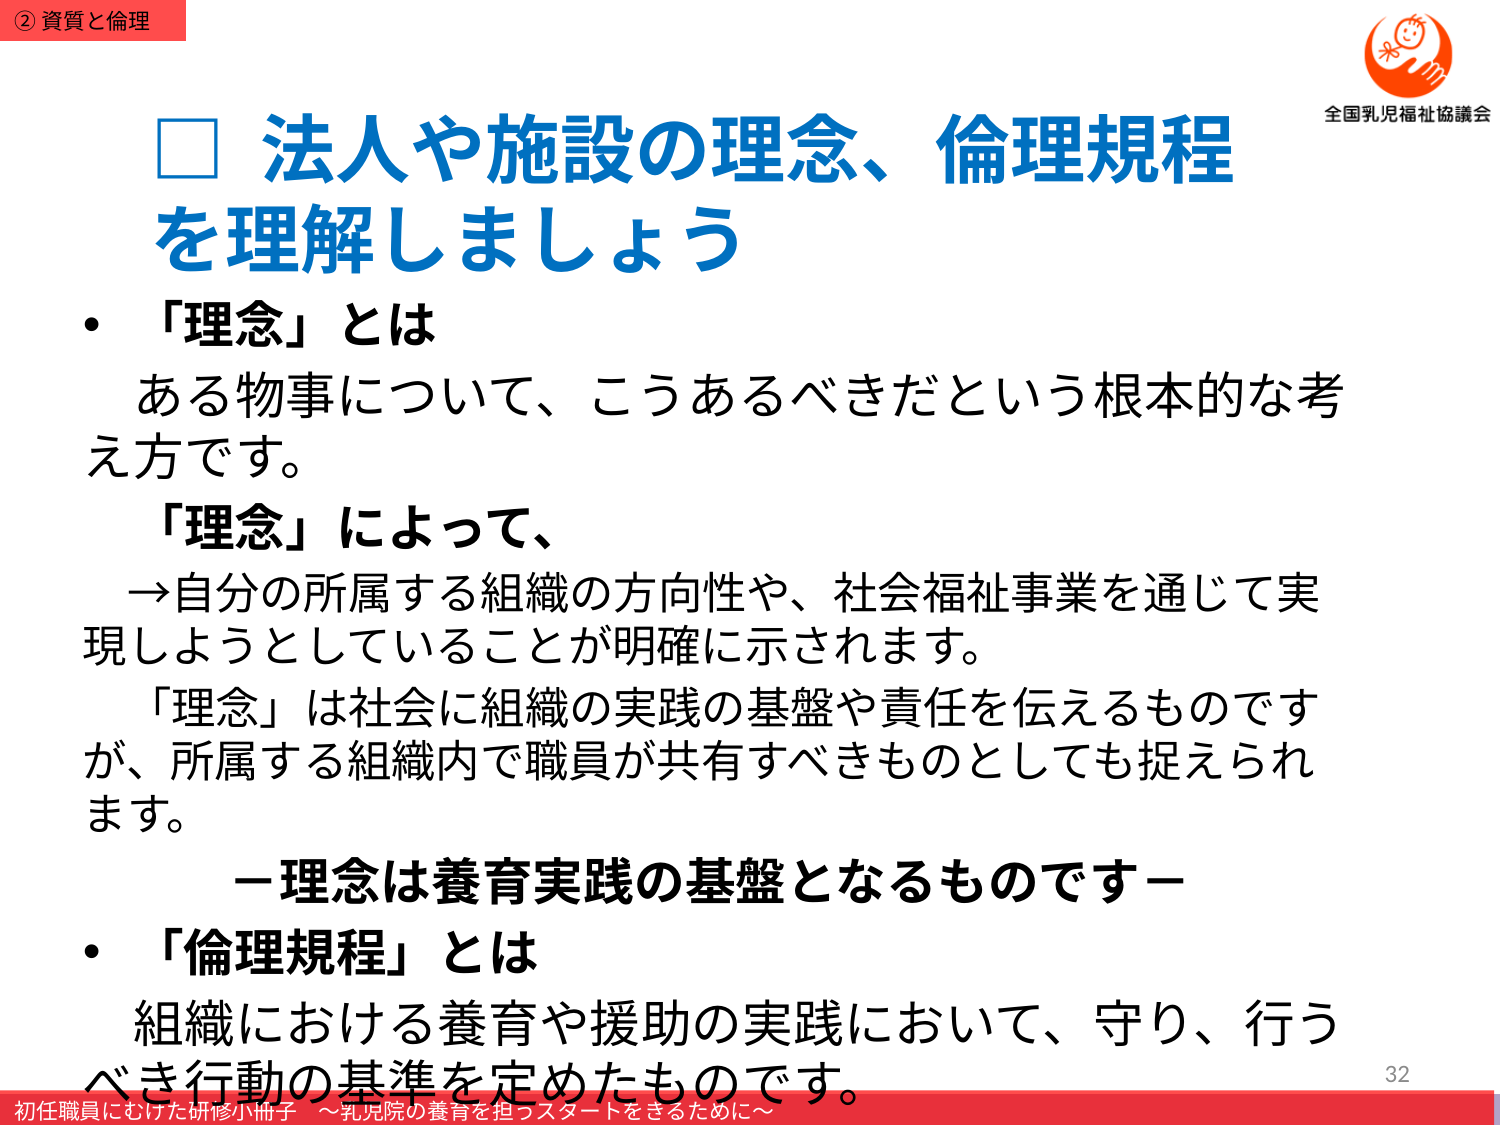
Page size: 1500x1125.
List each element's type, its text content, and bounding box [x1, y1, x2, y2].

list 「理念」とは ある物事について、こうあるべきだという根本的な考え方です。 「理念」によって、 →自分の所属する組織の方向性や、社会福祉事業を通じて実現しようとしていることが明確に示されます。 「理念」は社会に組織の実践の基盤や責任を伝えるものですが、所属する組織内で職員が共有すべきものとしても捉えられます。 －理念は養育実践の基盤となるものです－ 「倫理規程」とは 組織における養育や援助の実践において、守り、行うべき行動の基準を定めたものです。 [67, 285, 1374, 1125]
title □ 法人や施設の理念、倫理規程を理解しましょう [135, 98, 1306, 285]
picture [1322, 9, 1495, 126]
slide_number 32 [1074, 1042, 1425, 1103]
